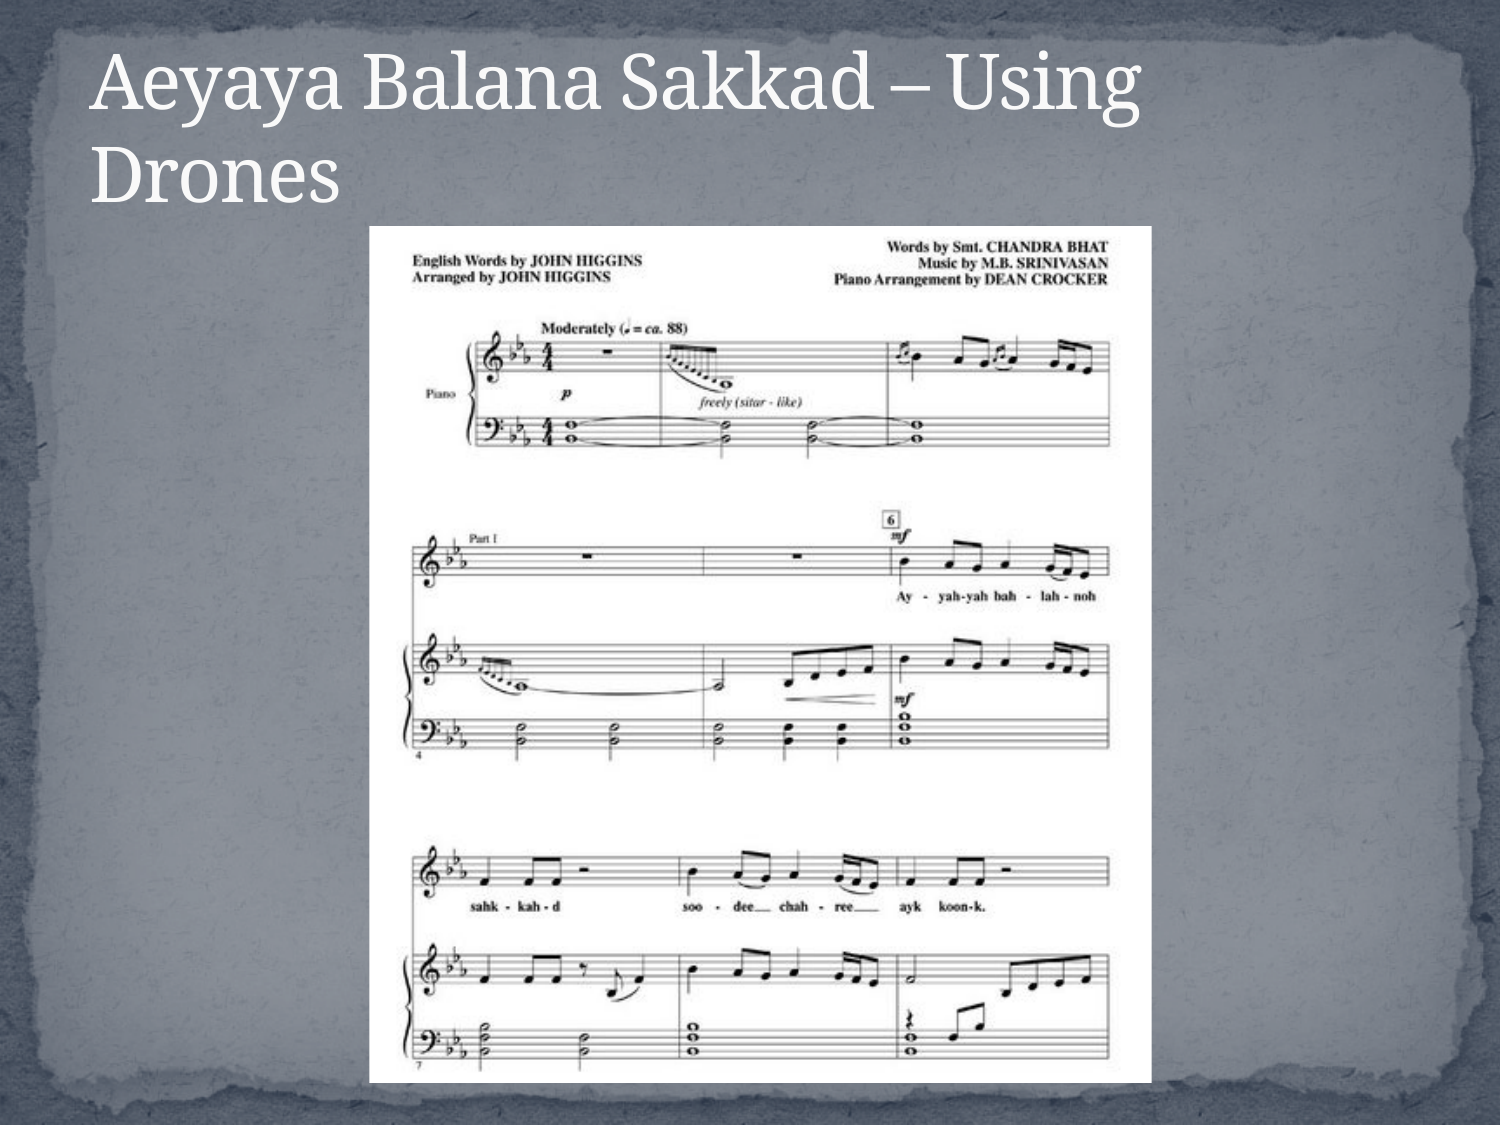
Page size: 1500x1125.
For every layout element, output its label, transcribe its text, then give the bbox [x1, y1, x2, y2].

picture [369, 225, 1152, 1083]
title Aeyaya Balana Sakkad – Using Drones [74, 24, 1425, 225]
